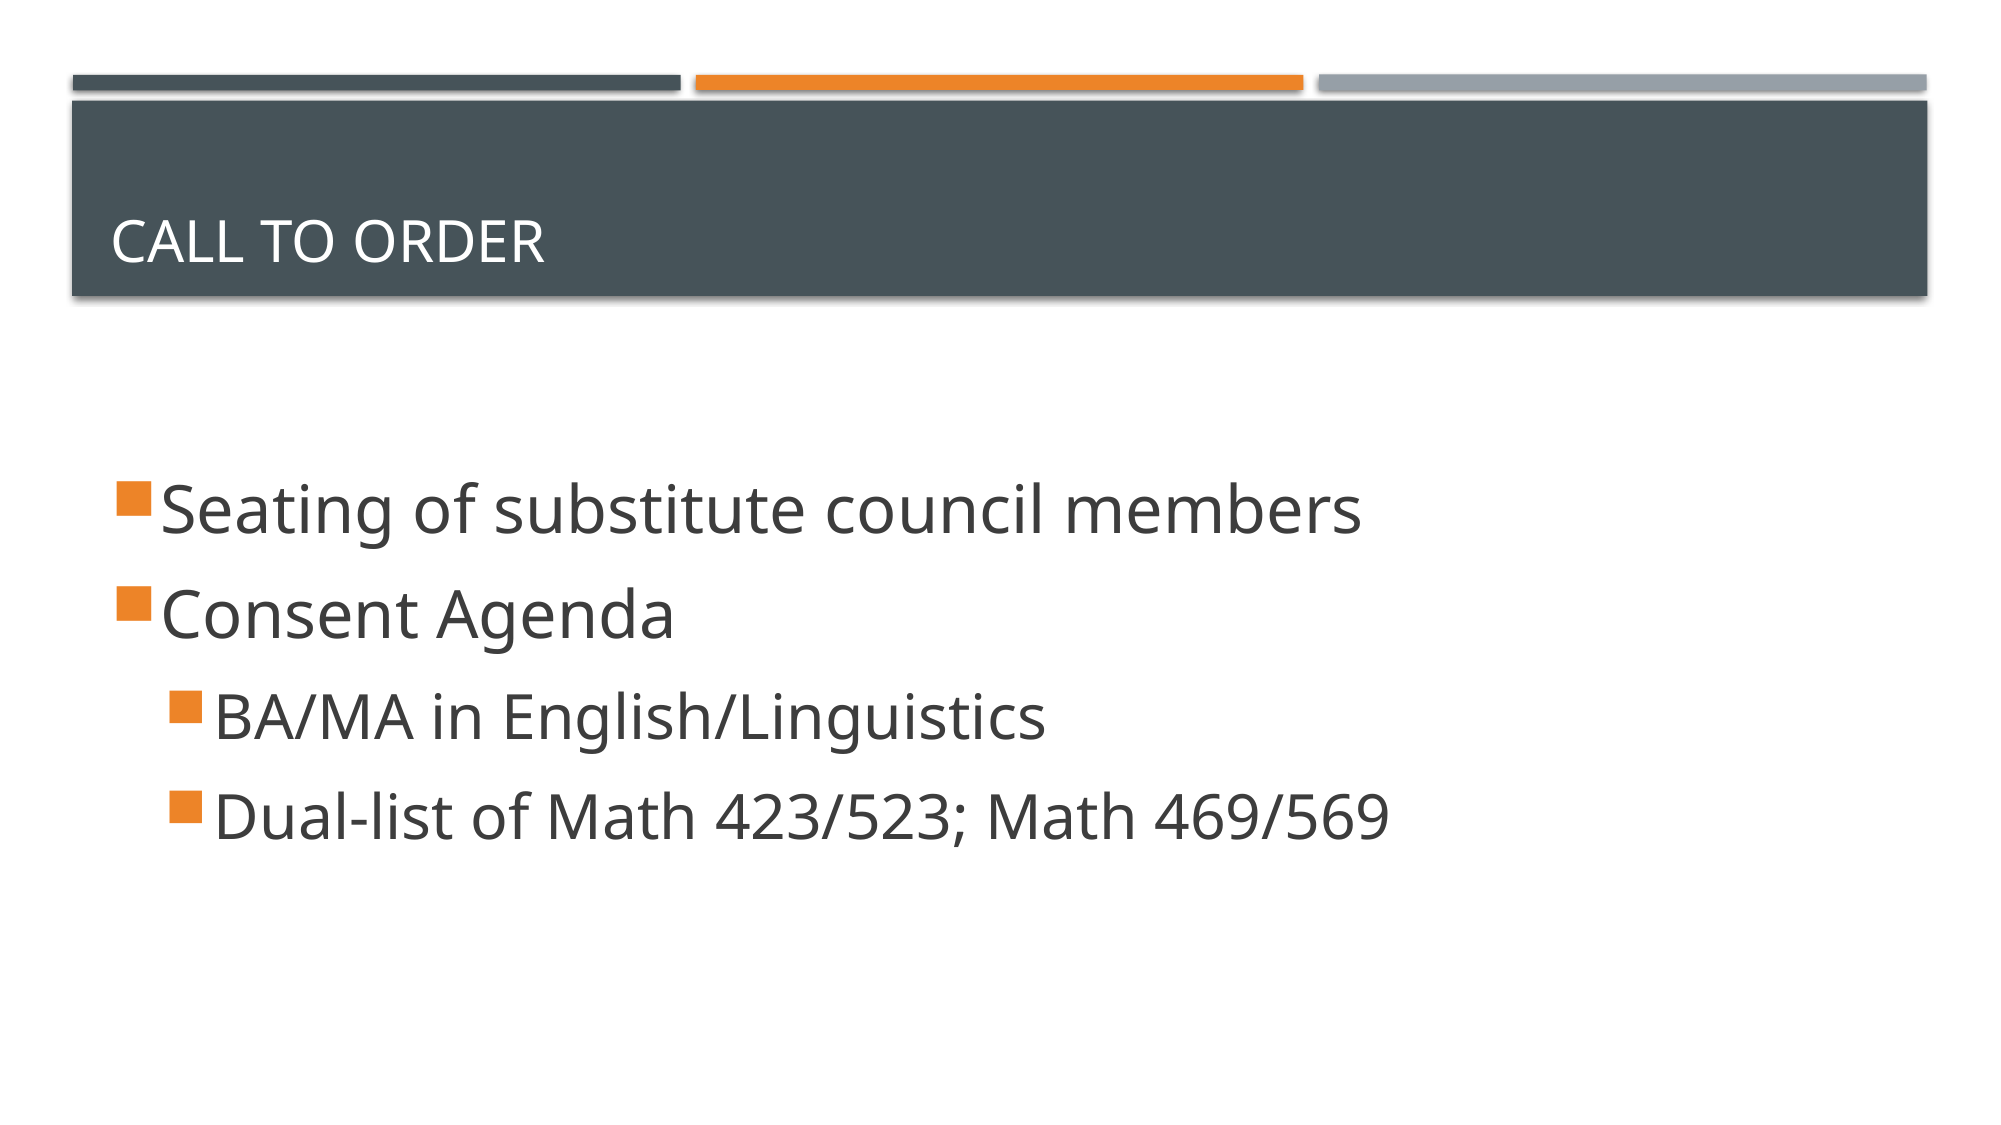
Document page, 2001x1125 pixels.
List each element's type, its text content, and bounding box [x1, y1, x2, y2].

title Call to order [95, 115, 1905, 282]
list Seating of substitute council members Consent Agenda BA/MA in English/Linguistics Dual-list of Math 423/523; Math 469/569 [95, 357, 1905, 962]
